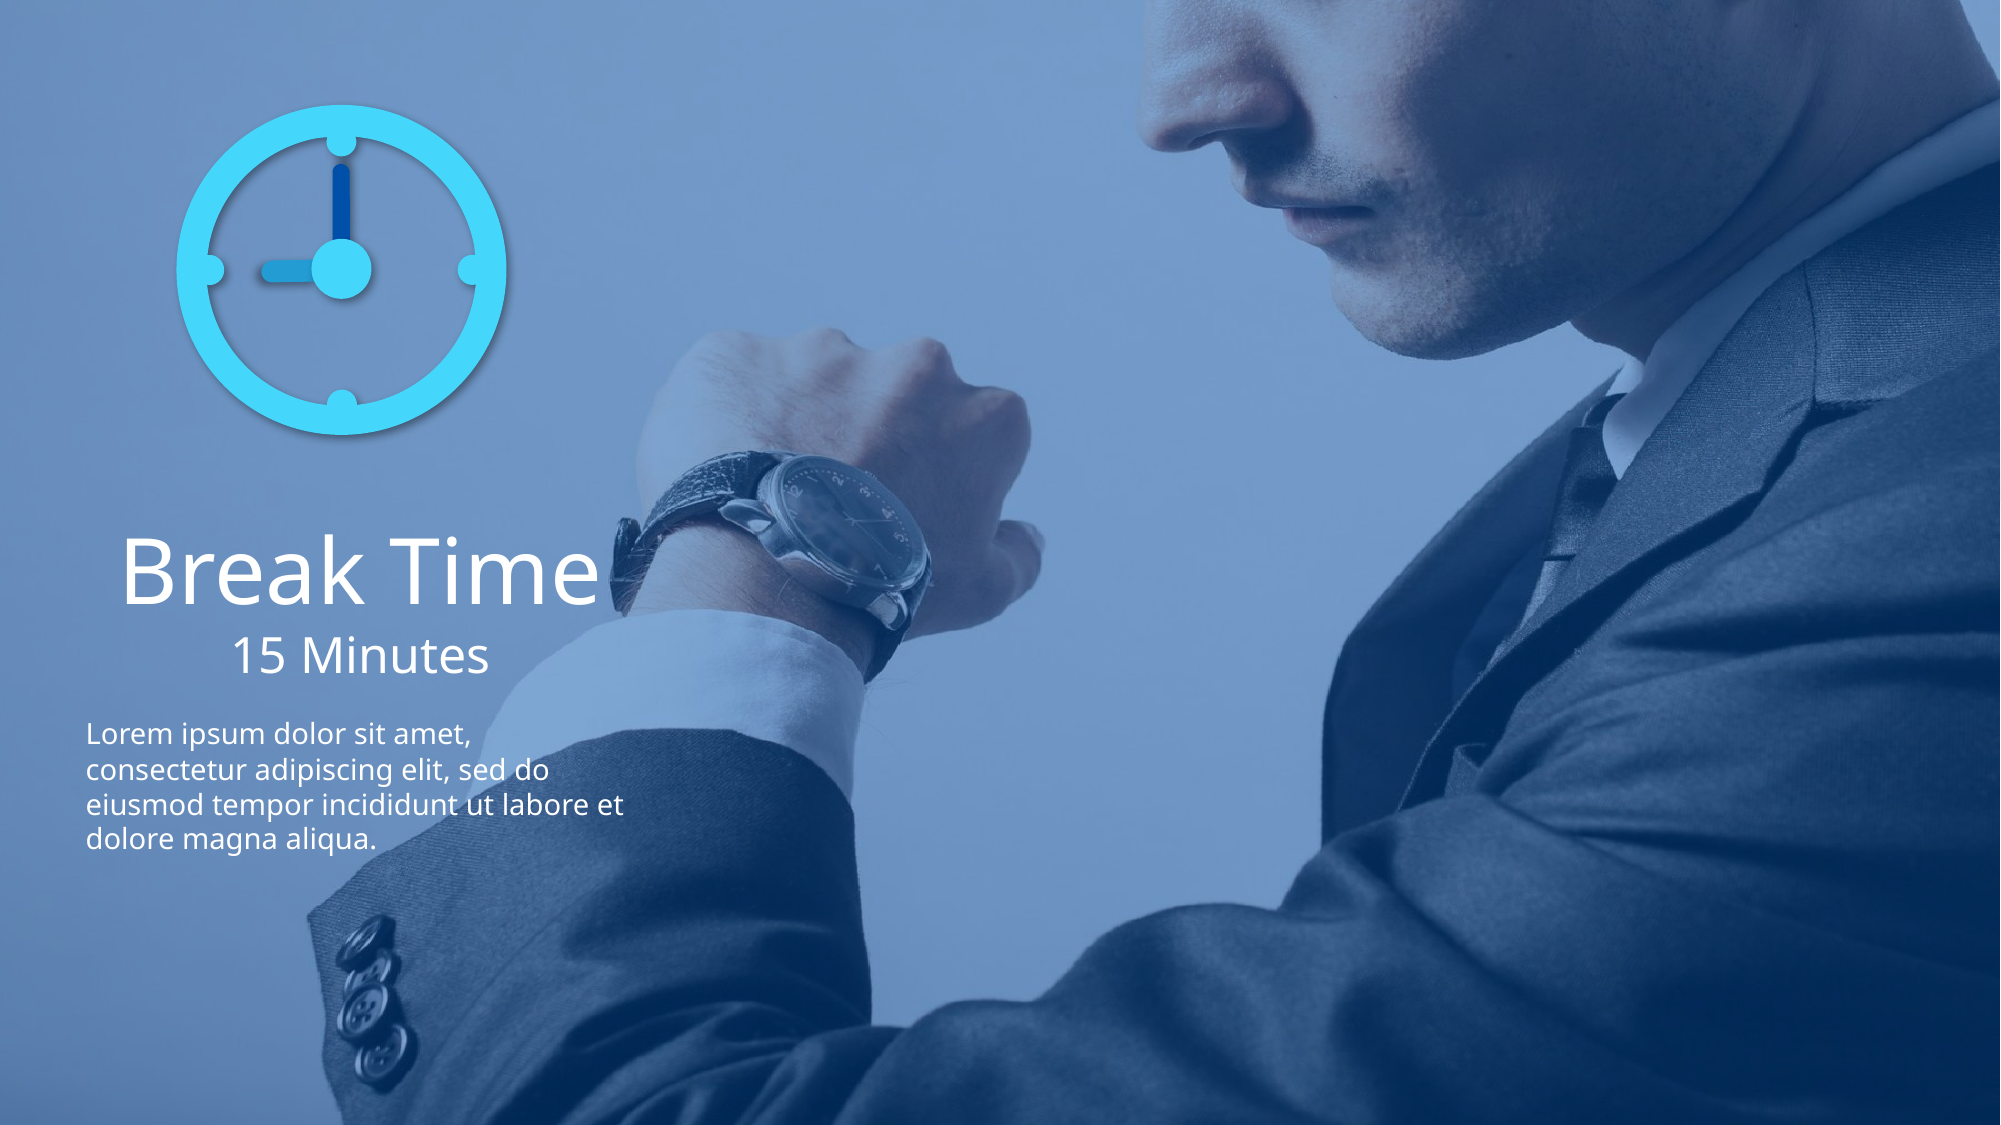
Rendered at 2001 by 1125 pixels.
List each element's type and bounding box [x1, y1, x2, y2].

text_box [0, 0, 2000, 1125]
text_box [291, 291, 379, 373]
text_box [70, 505, 641, 830]
text_box [262, 237, 431, 291]
text_box [175, 103, 508, 436]
text_box [291, 176, 379, 237]
